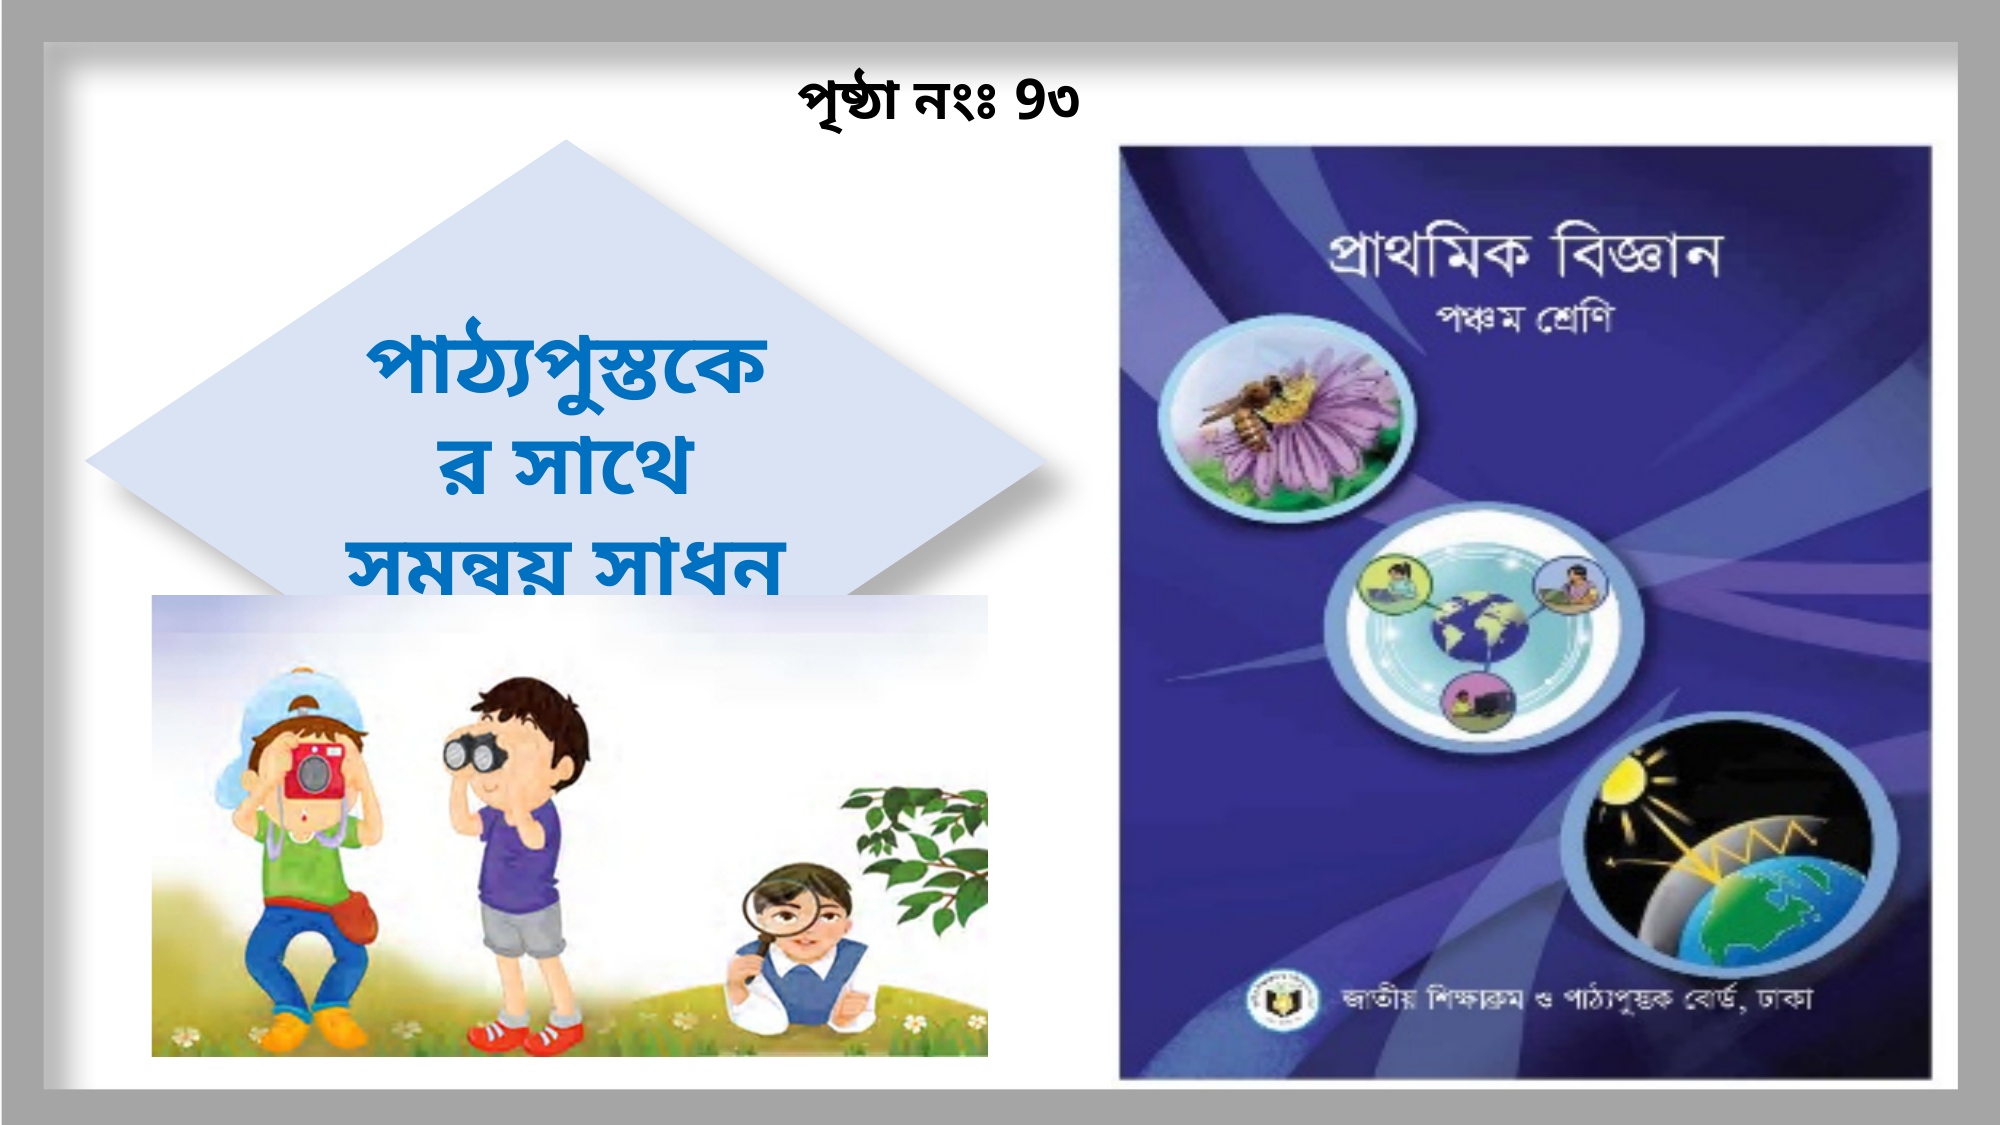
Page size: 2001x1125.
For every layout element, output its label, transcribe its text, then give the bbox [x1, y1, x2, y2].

text_box পৃষ্ঠা নংঃ 9৩ [777, 89, 1131, 139]
picture [151, 595, 988, 1057]
text_box পাঠ্যপুস্তকের সাথে সমন্বয় সাধন [90, 137, 1051, 595]
text_box [1, 0, 2000, 1125]
picture [1111, 139, 1946, 1092]
